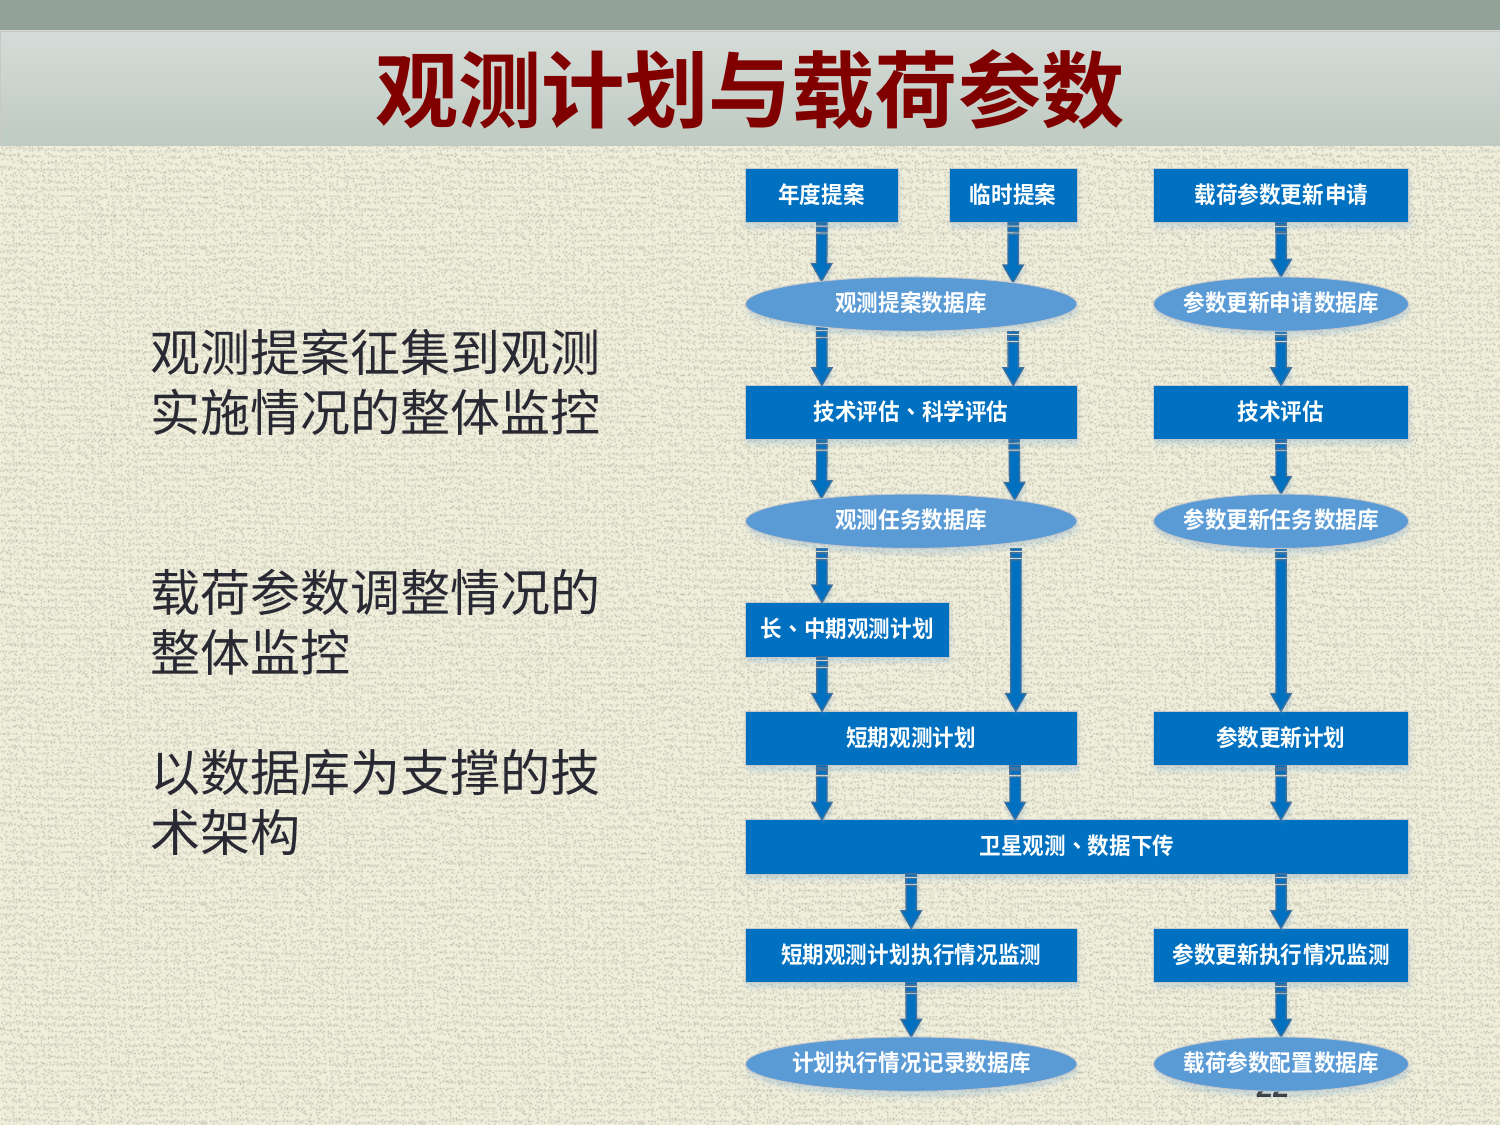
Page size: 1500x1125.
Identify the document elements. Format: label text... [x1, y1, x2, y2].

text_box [737, 163, 1416, 1103]
text_box 观测提案征集到观测实施情况的整体监控 载荷参数调整情况的整体监控 以数据库为支撑的技术架构 [135, 314, 632, 870]
text_box 观测计划与载荷参数 [0, 30, 1500, 146]
